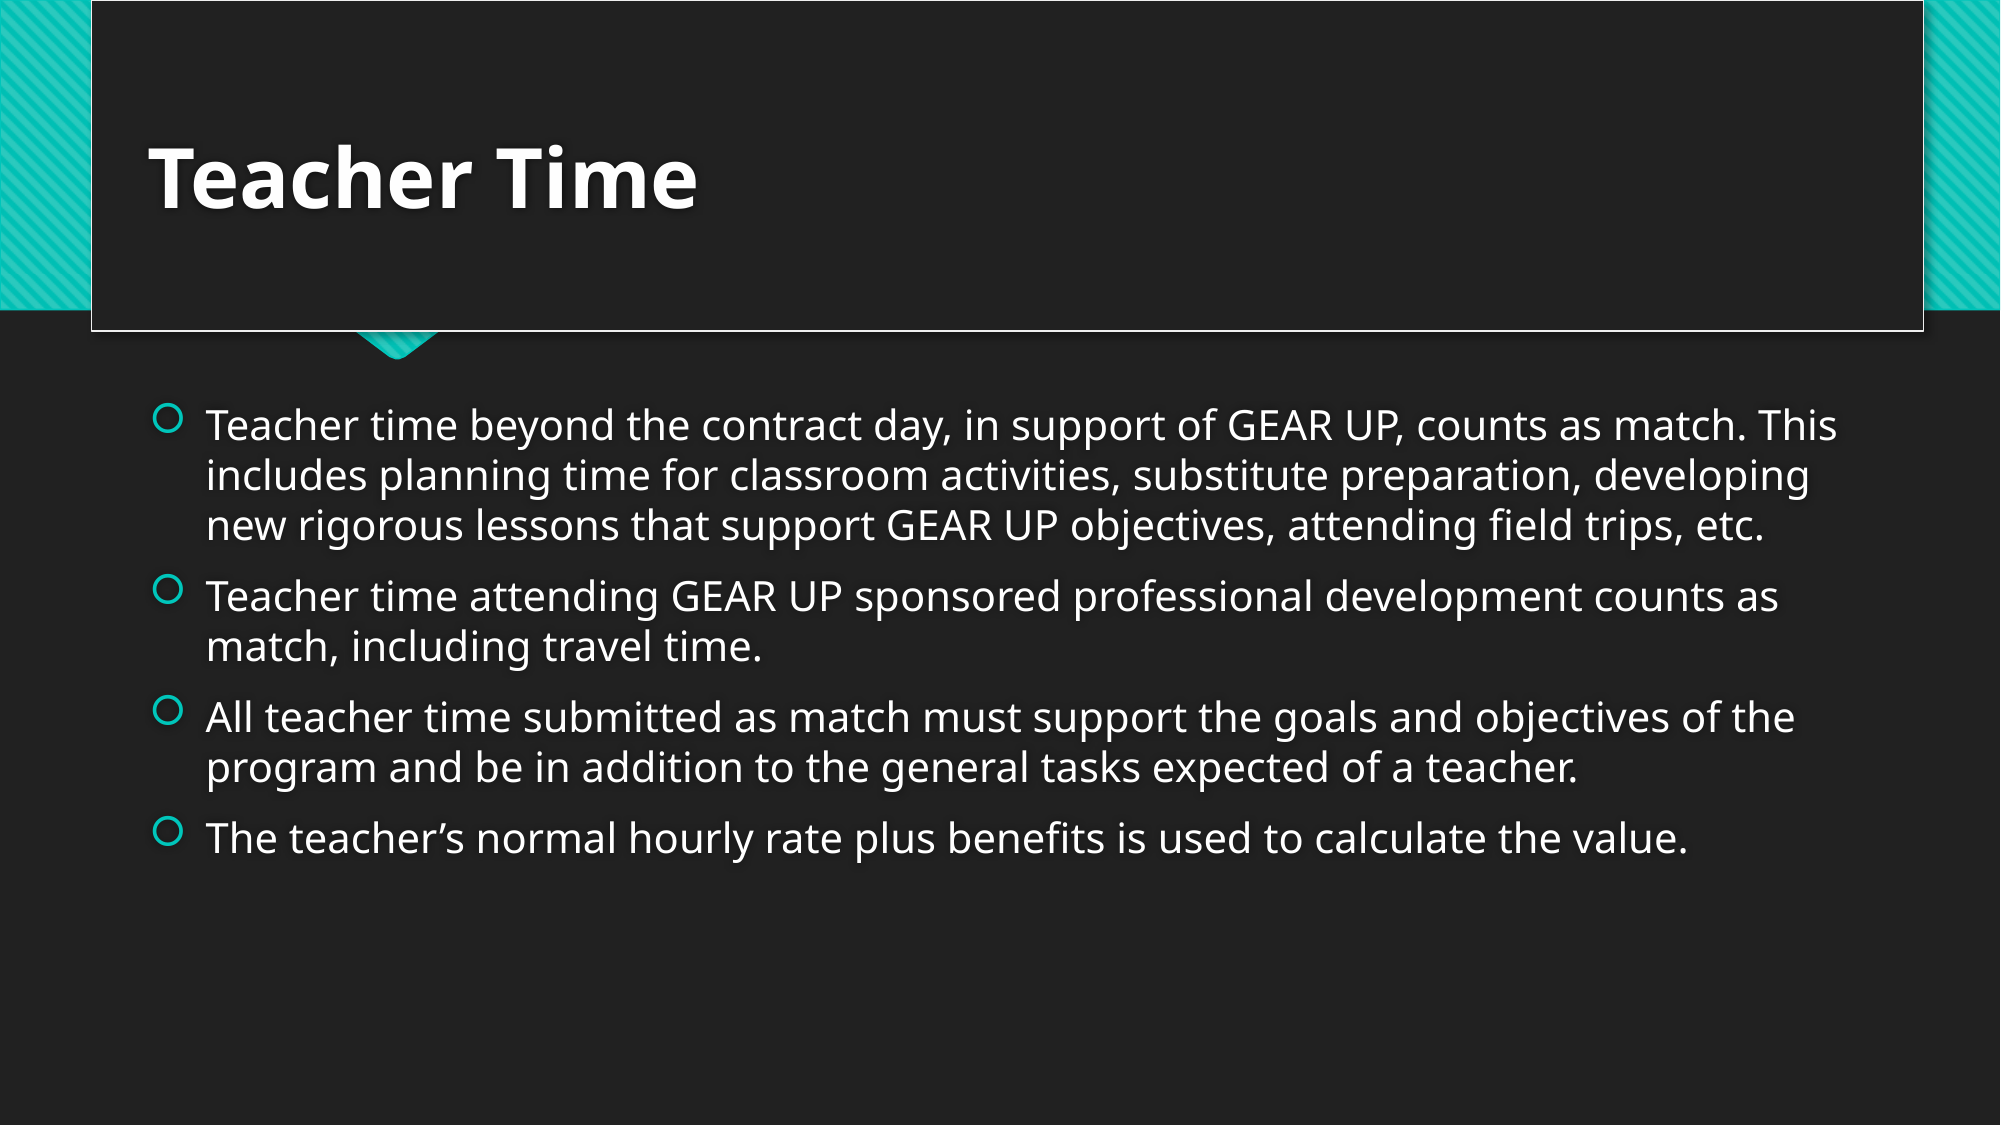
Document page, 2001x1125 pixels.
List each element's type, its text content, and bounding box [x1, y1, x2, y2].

title Teacher Time [132, 73, 1868, 233]
list Teacher time beyond the contract day, in support of GEAR UP, counts as match. This includes planning time for classroom activities, substitute preparation, developing new rigorous lessons that support GEAR UP objectives, attending field trips, etc. Teacher time attending GEAR UP sponsored professional development counts as match, including travel time. All teacher time submitted as match must support the goals and objectives of the program and be in addition to the general tasks expected of a teacher. The teacher’s normal hourly rate plus benefits is used to calculate the value. [134, 364, 1866, 962]
